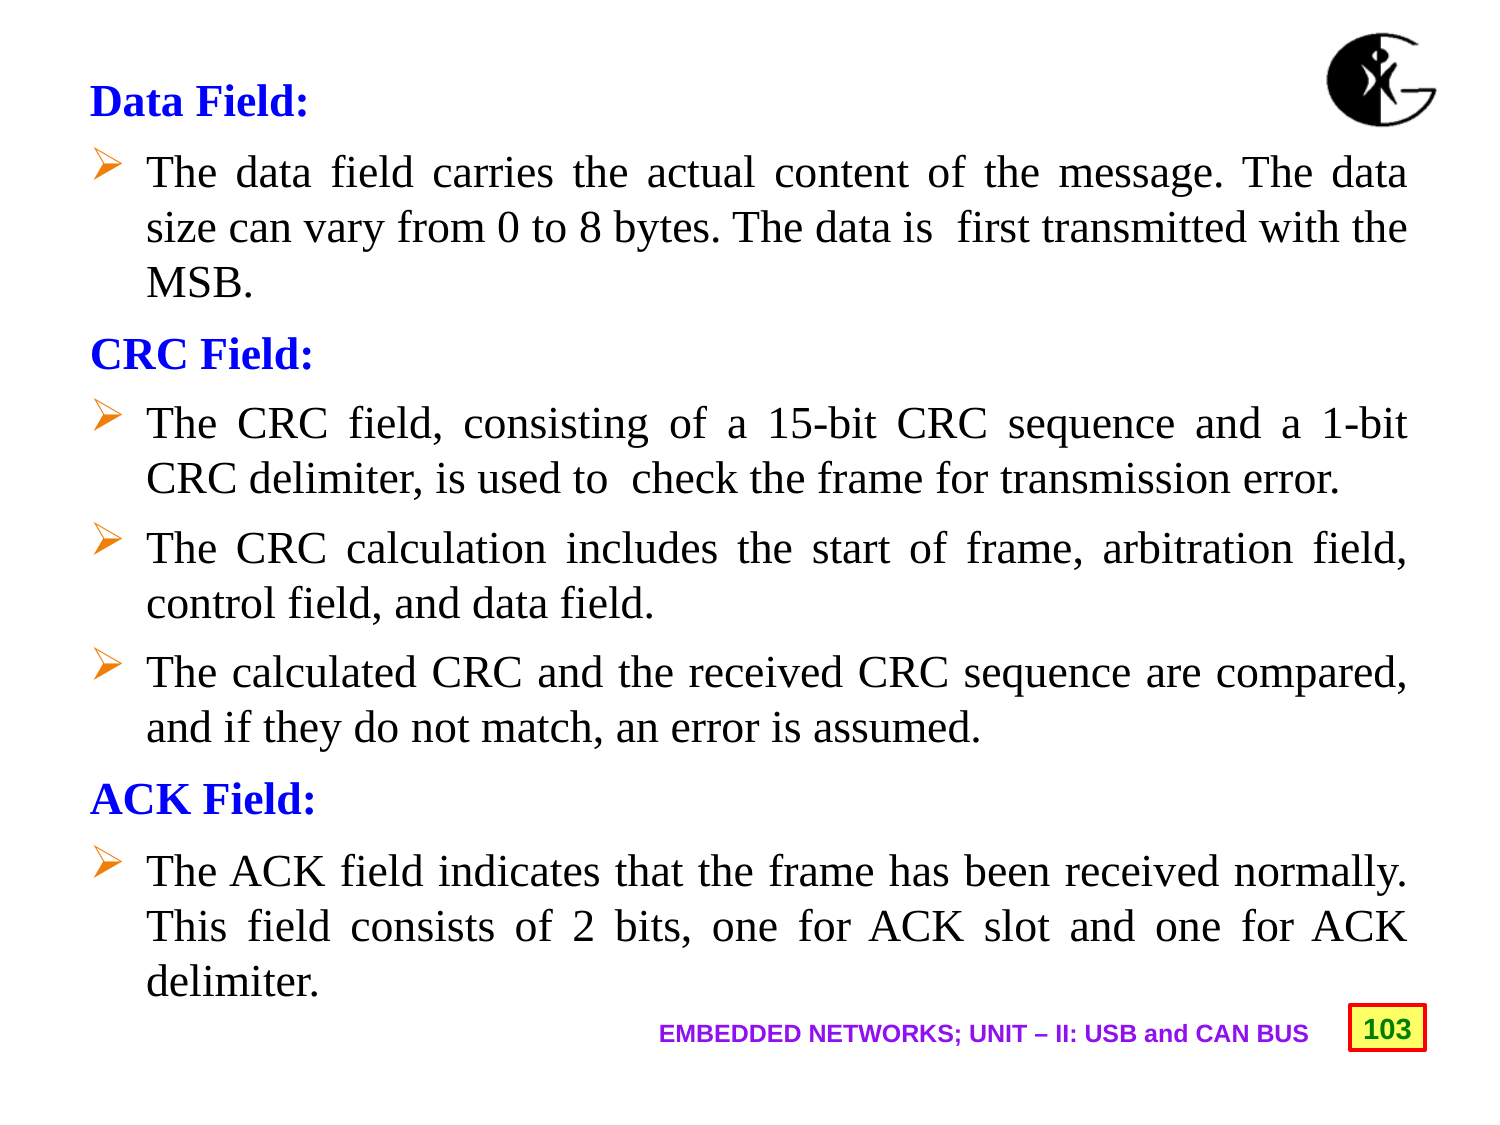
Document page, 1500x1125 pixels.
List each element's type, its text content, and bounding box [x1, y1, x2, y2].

slide_number 103 [1348, 1003, 1427, 1052]
footer EMBEDDED NETWORKS; UNIT – II: USB and CAN BUS [474, 1002, 1325, 1063]
text_box Data Field: The data field carries the actual content of the message. The data size can vary from 0 to 8 bytes. The data is first transmitted with the MSB. CRC Field: The CRC field, consisting of a 15-bit CRC sequence and a 1-bit CRC delimiter, is used to check the frame for transmission error. The CRC calculation includes the start of frame, arbitration field, control field, and data field. The calculated CRC and the received CRC sequence are compared, and if they do not match, an error is assumed. ACK Field: The ACK field indicates that the frame has been received normally. This field consists of 2 bits, one for ACK slot and one for ACK delimiter. [74, 62, 1424, 1088]
picture [1312, 24, 1451, 138]
